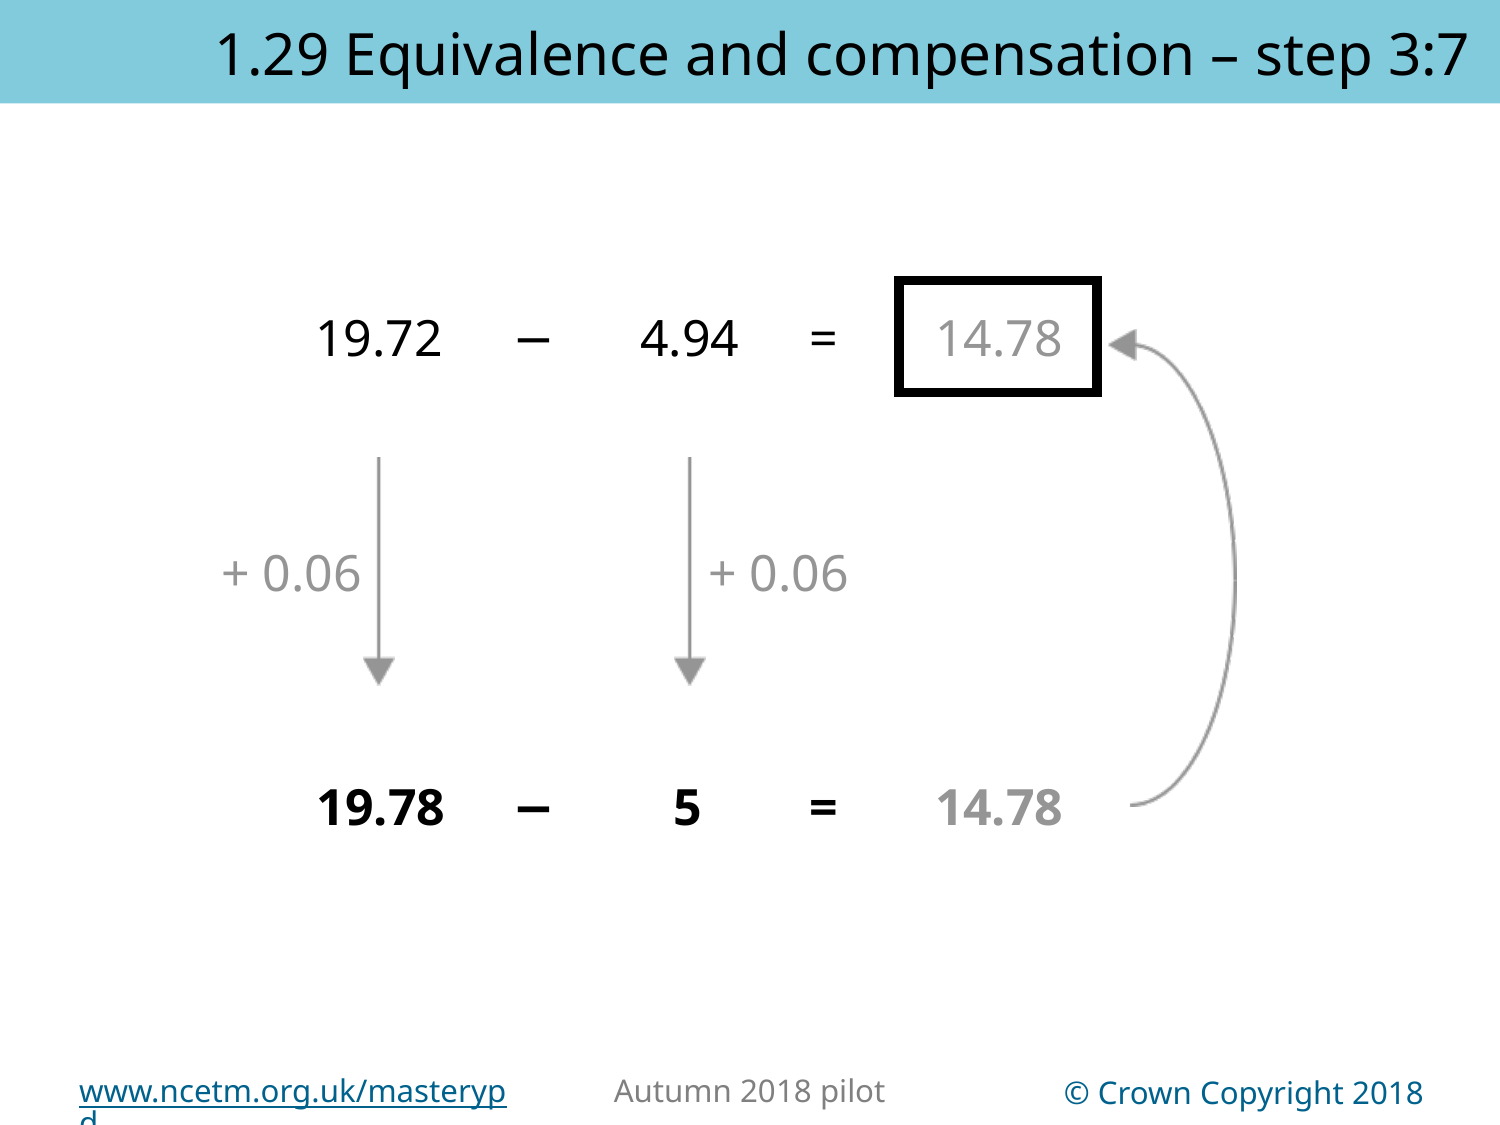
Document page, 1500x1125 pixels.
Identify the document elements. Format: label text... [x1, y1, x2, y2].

text_box + 0.06 [712, 533, 864, 609]
picture [362, 456, 396, 686]
picture [1108, 329, 1237, 807]
text_box [899, 280, 1097, 393]
text_box 19.78 [301, 768, 460, 844]
text_box = [794, 298, 854, 374]
text_box 5 [658, 768, 718, 844]
picture [673, 456, 707, 686]
text_box 4.94 [625, 298, 755, 374]
text_box = [794, 768, 854, 844]
text_box − [497, 298, 570, 374]
list 1.29 Equivalence and compensation – step 3:7 [0, 0, 1500, 104]
text_box 19.72 [300, 298, 458, 374]
text_box + 0.06 [206, 533, 357, 609]
text_box − [497, 768, 570, 844]
text_box 14.78 [919, 768, 1079, 844]
